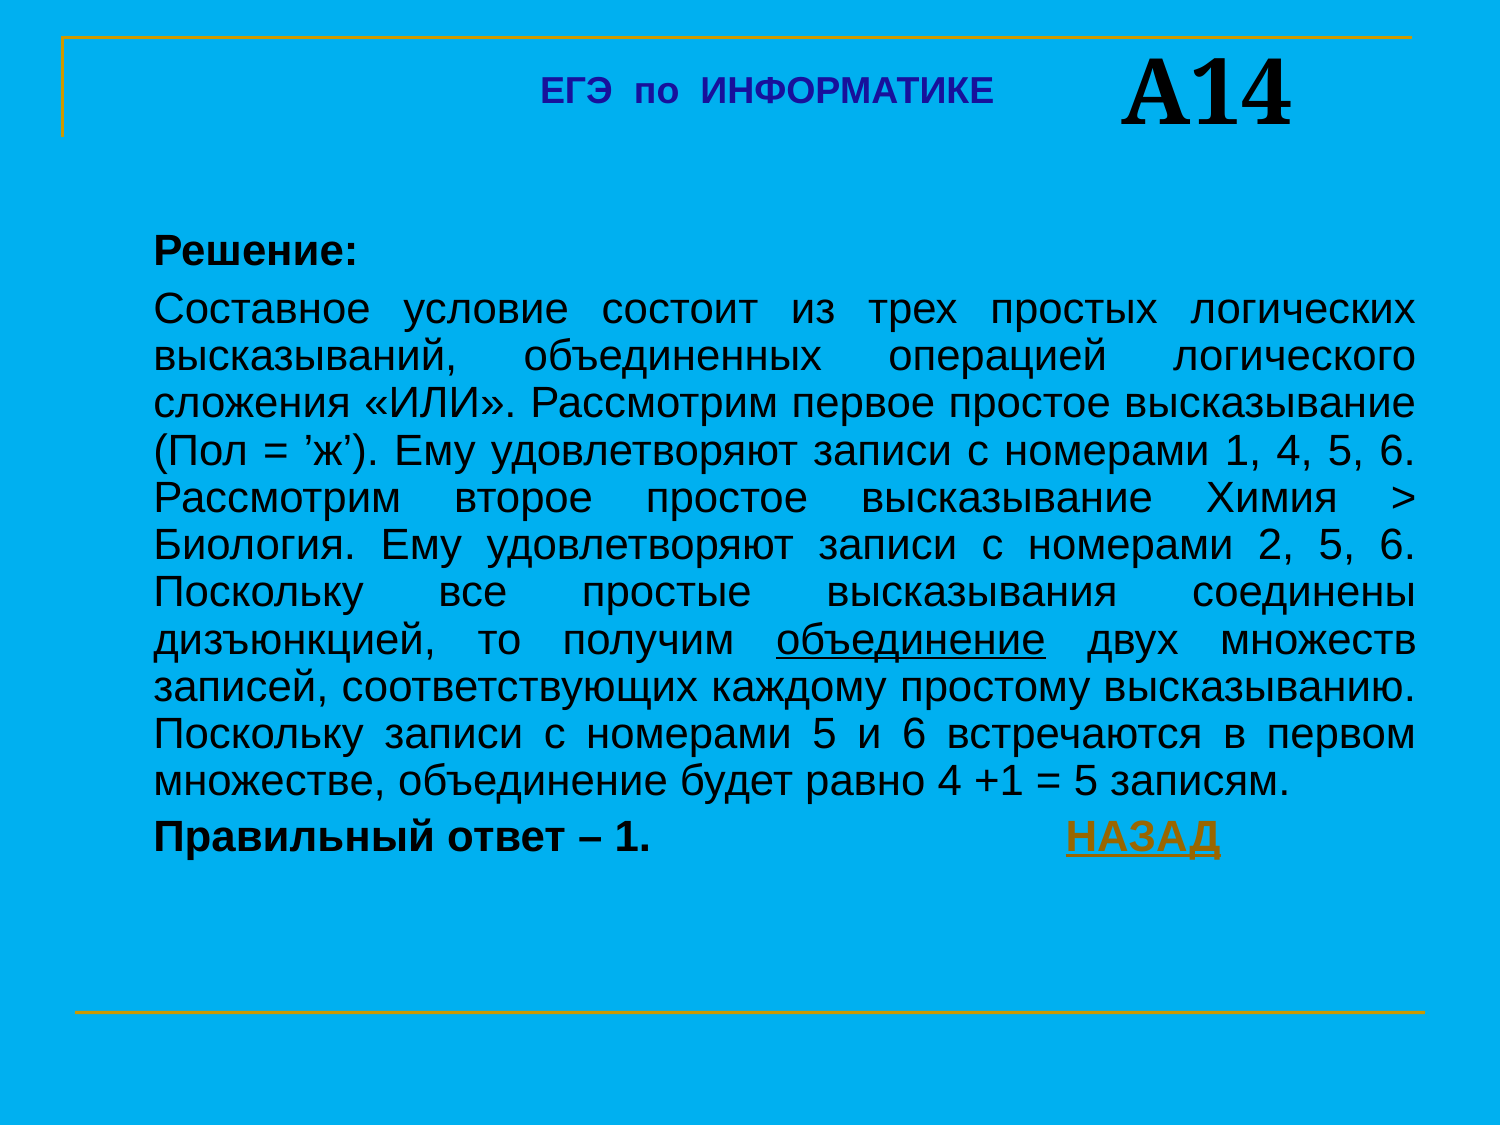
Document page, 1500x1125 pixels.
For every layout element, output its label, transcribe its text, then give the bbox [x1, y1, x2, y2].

text_box ЕГЭ по ИНФОРМАТИКЕ [363, 58, 1172, 119]
text_box A14 [1101, 23, 1313, 153]
list Решение: Составное условие состоит из трех простых логических высказываний, объединенных операцией логического сложения «ИЛИ». Рассмотрим первое простое высказывание (Пол = ’ж’). Ему удовлетворяют записи с номерами 1, 4, 5, 6. Рассмотрим второе простое высказывание Химия > Биология. Ему удовлетворяют записи с номерами 2, 5, 6. Поскольку все простые высказывания соединены дизъюнкцией, то получим объединение двух множеств записей, соответствующих каждому простому высказыванию. Поскольку записи с номерами 5 и 6 встречаются в первом множестве, объединение будет равно 4 +1 = 5 записям. Правильный ответ – 1. НАЗАД [81, 210, 1433, 1032]
